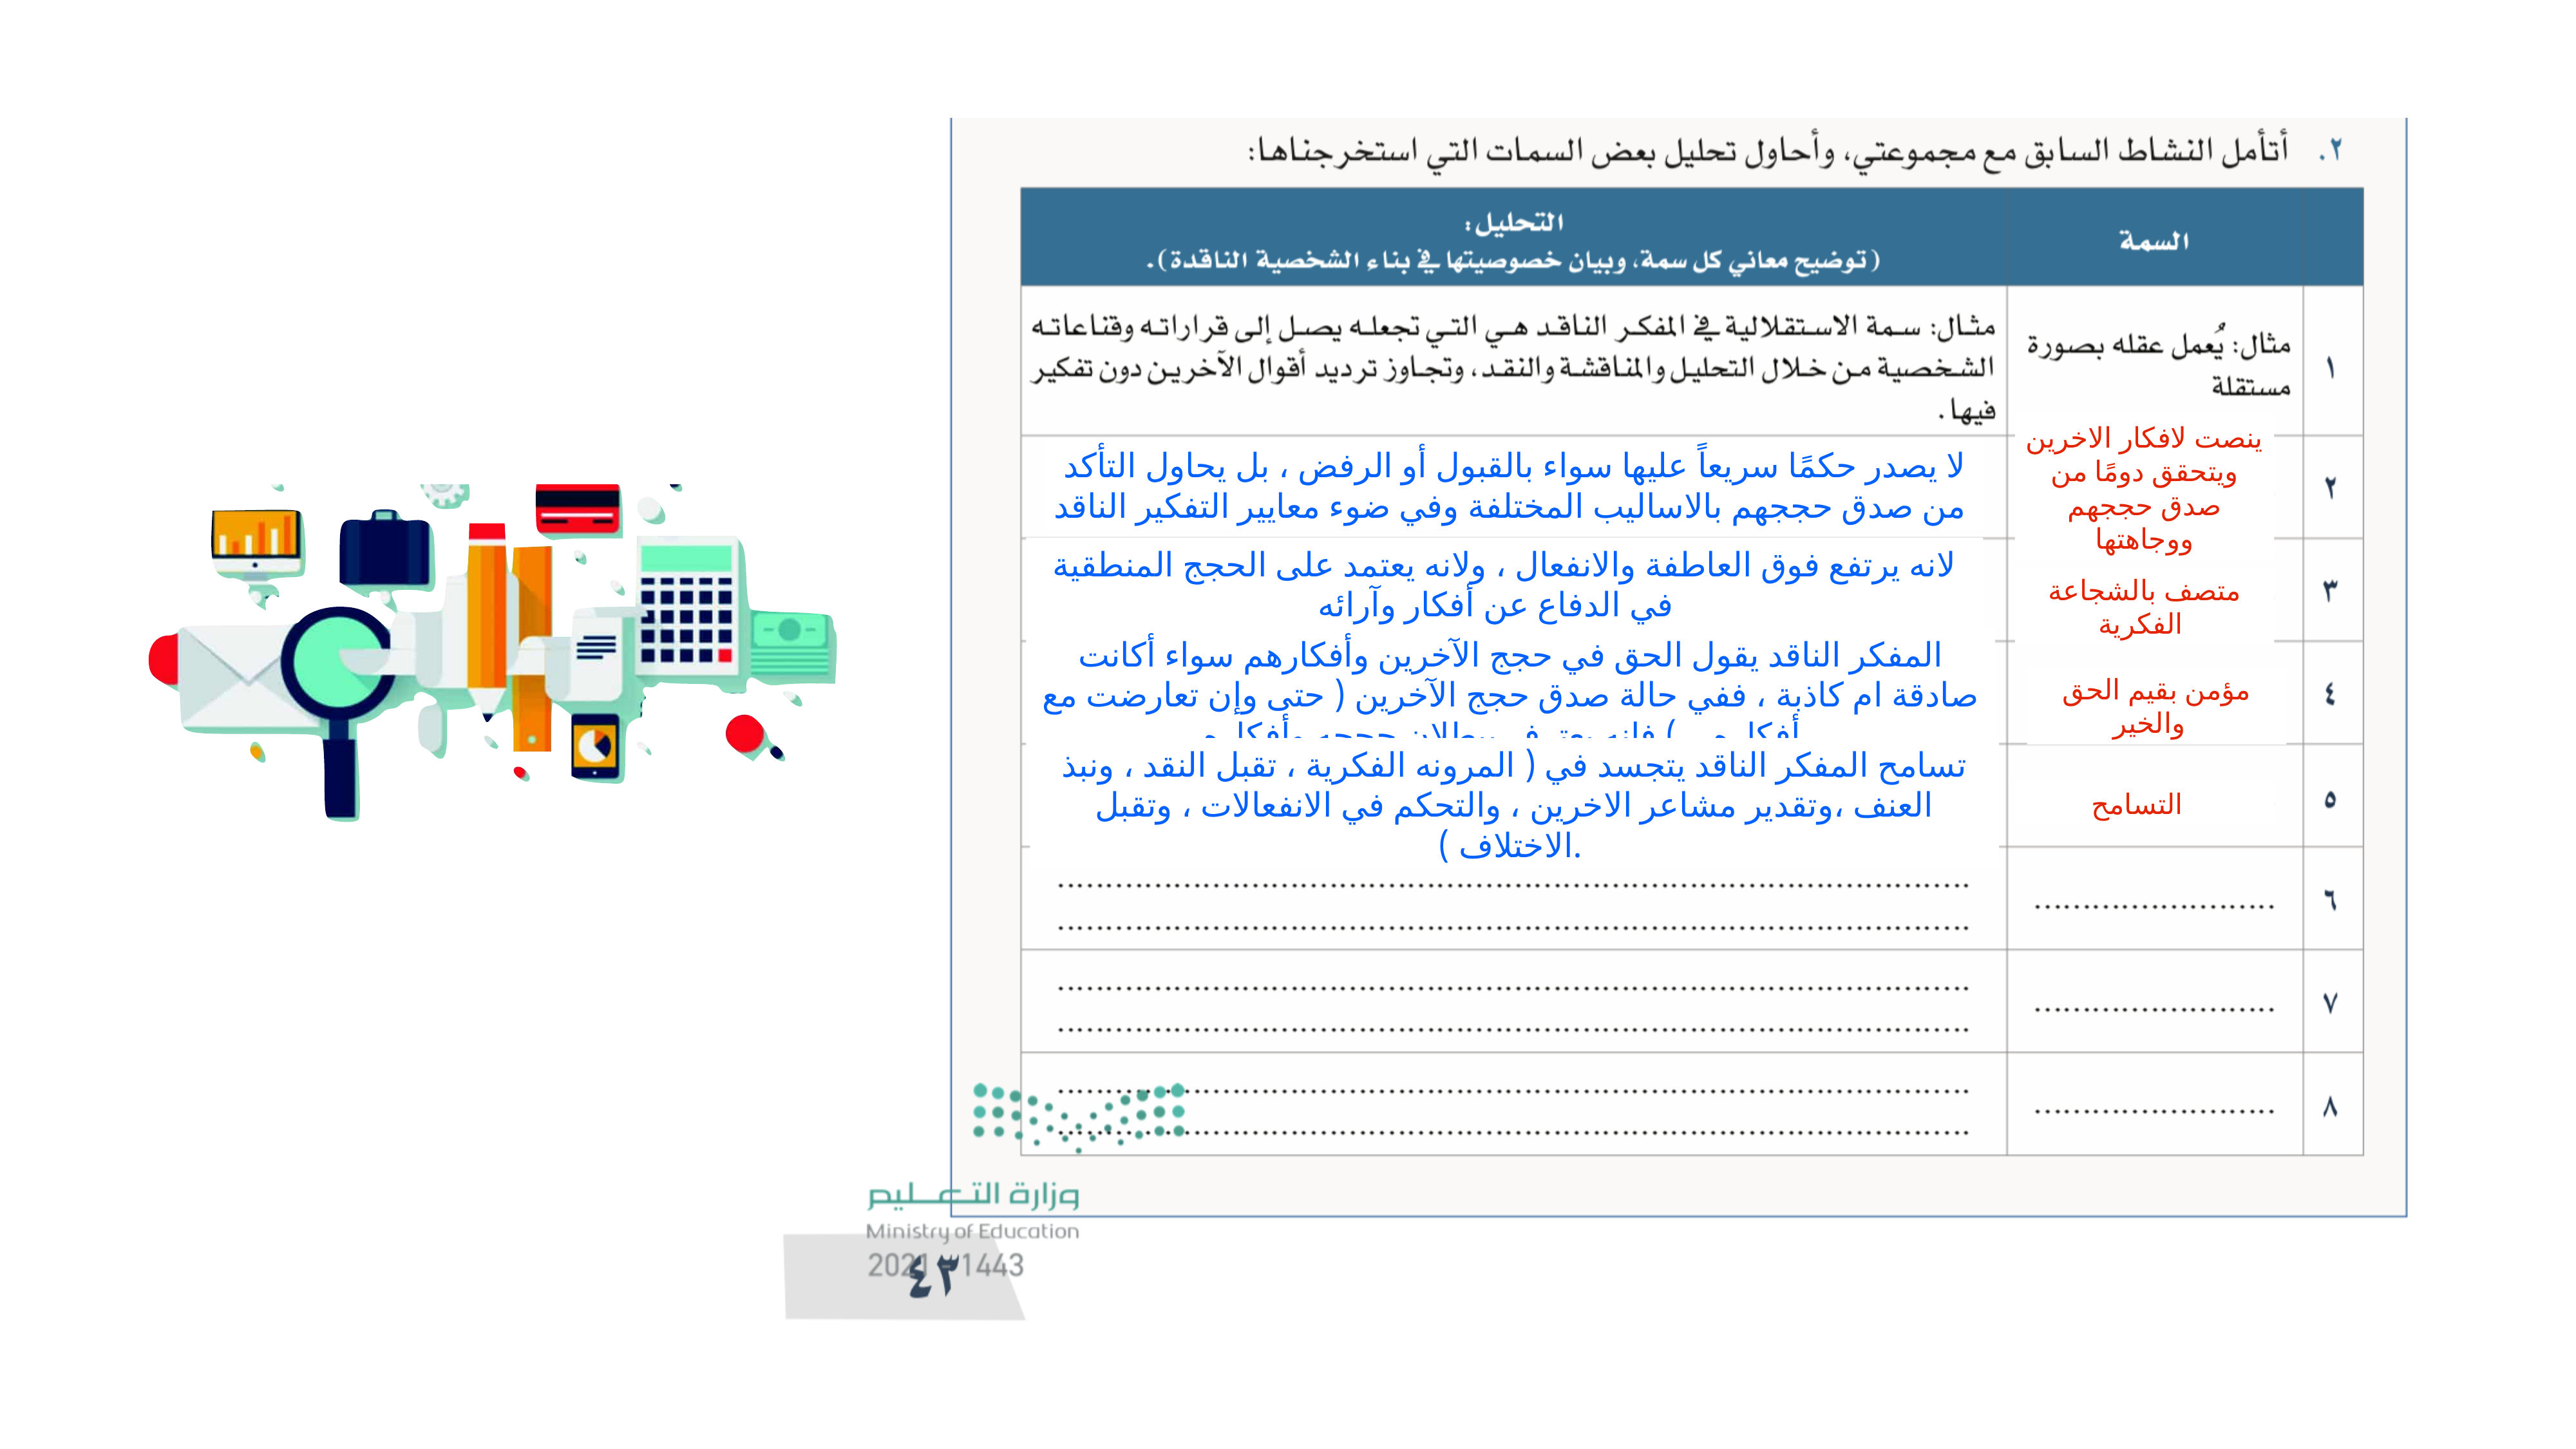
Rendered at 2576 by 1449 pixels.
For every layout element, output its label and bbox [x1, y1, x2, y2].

picture [148, 118, 2426, 1331]
